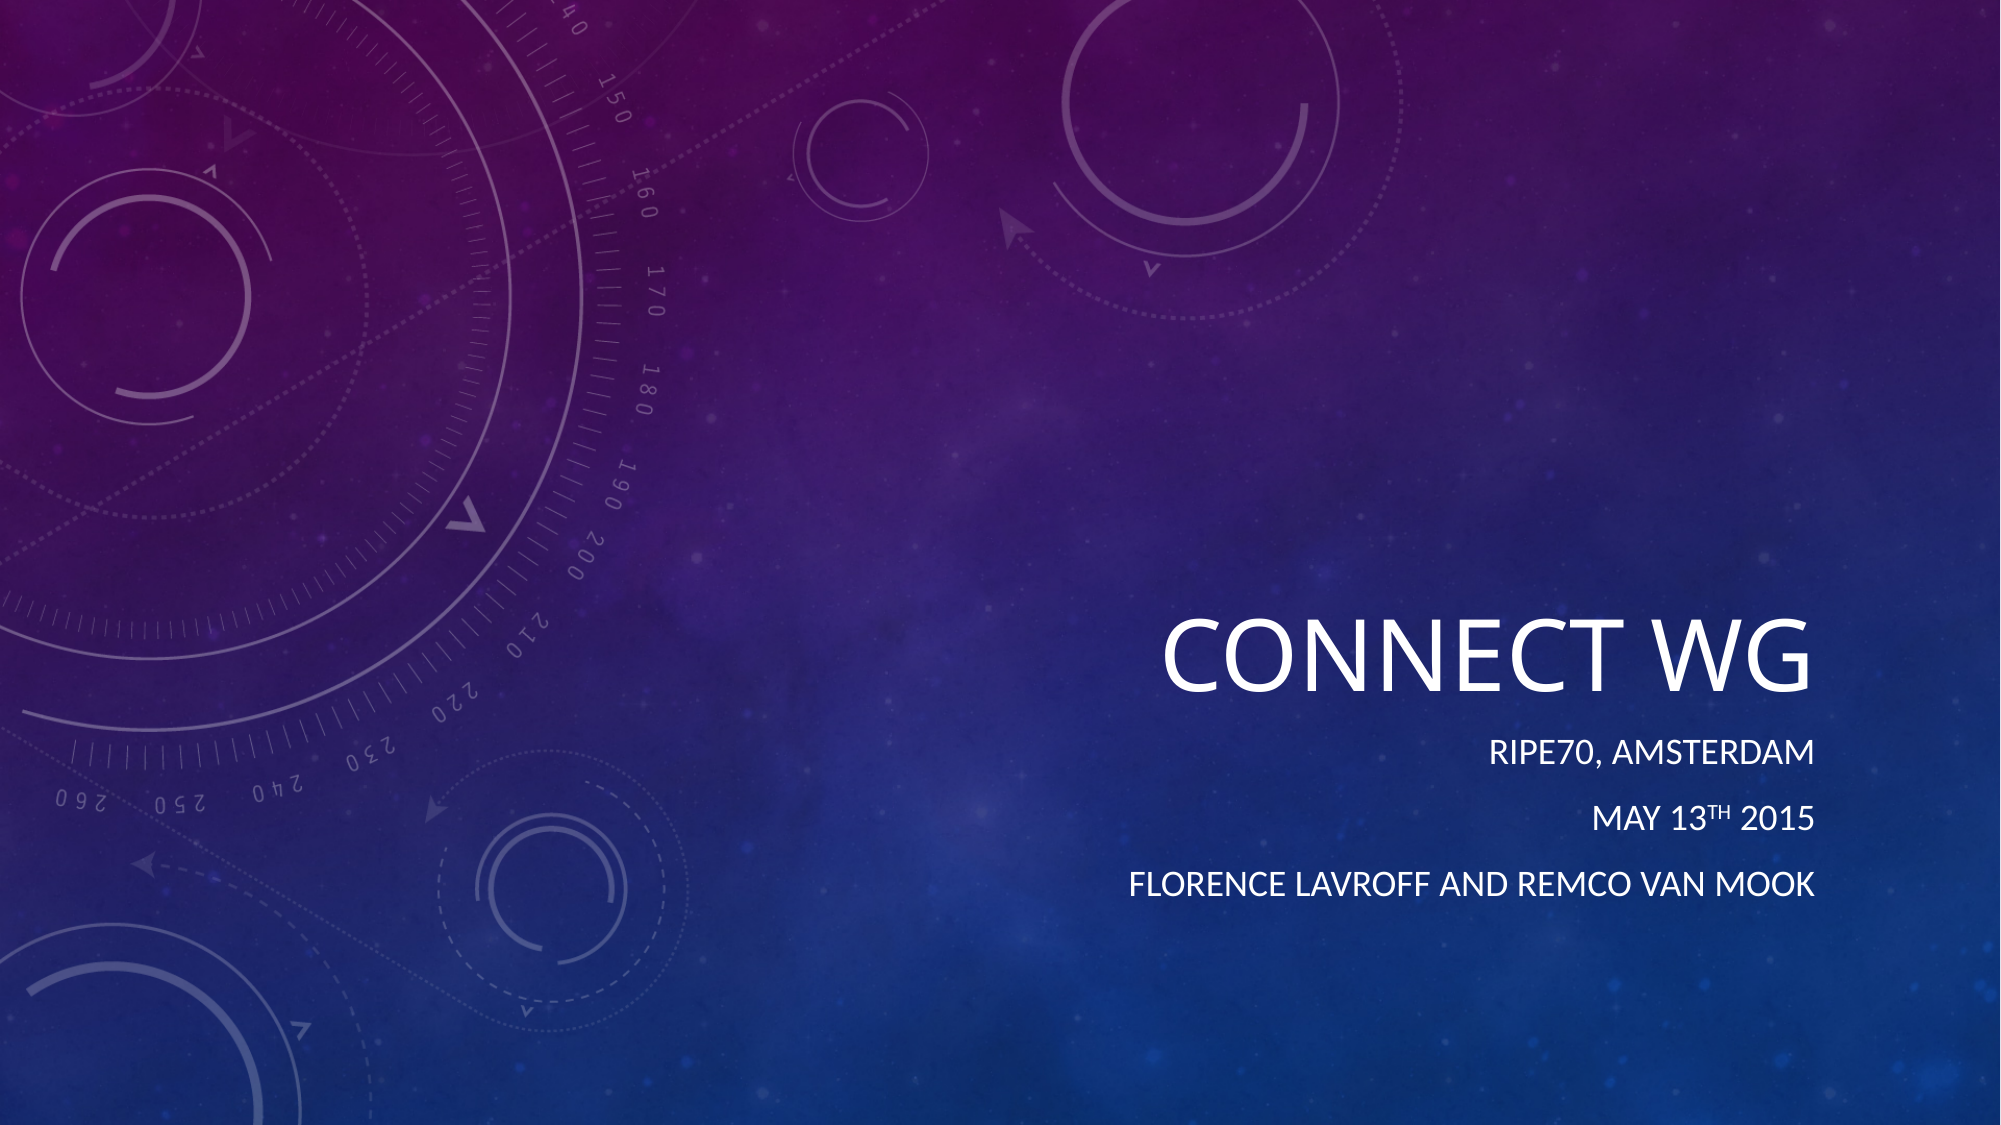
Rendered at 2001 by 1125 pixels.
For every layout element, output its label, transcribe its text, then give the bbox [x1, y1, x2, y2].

title Connect WG [650, 322, 1831, 719]
subtitle RIPE70, Amsterdam May 13th 2015 Florence lavroff and Remco van Mook [650, 719, 1831, 950]
picture [0, 0, 2001, 1125]
